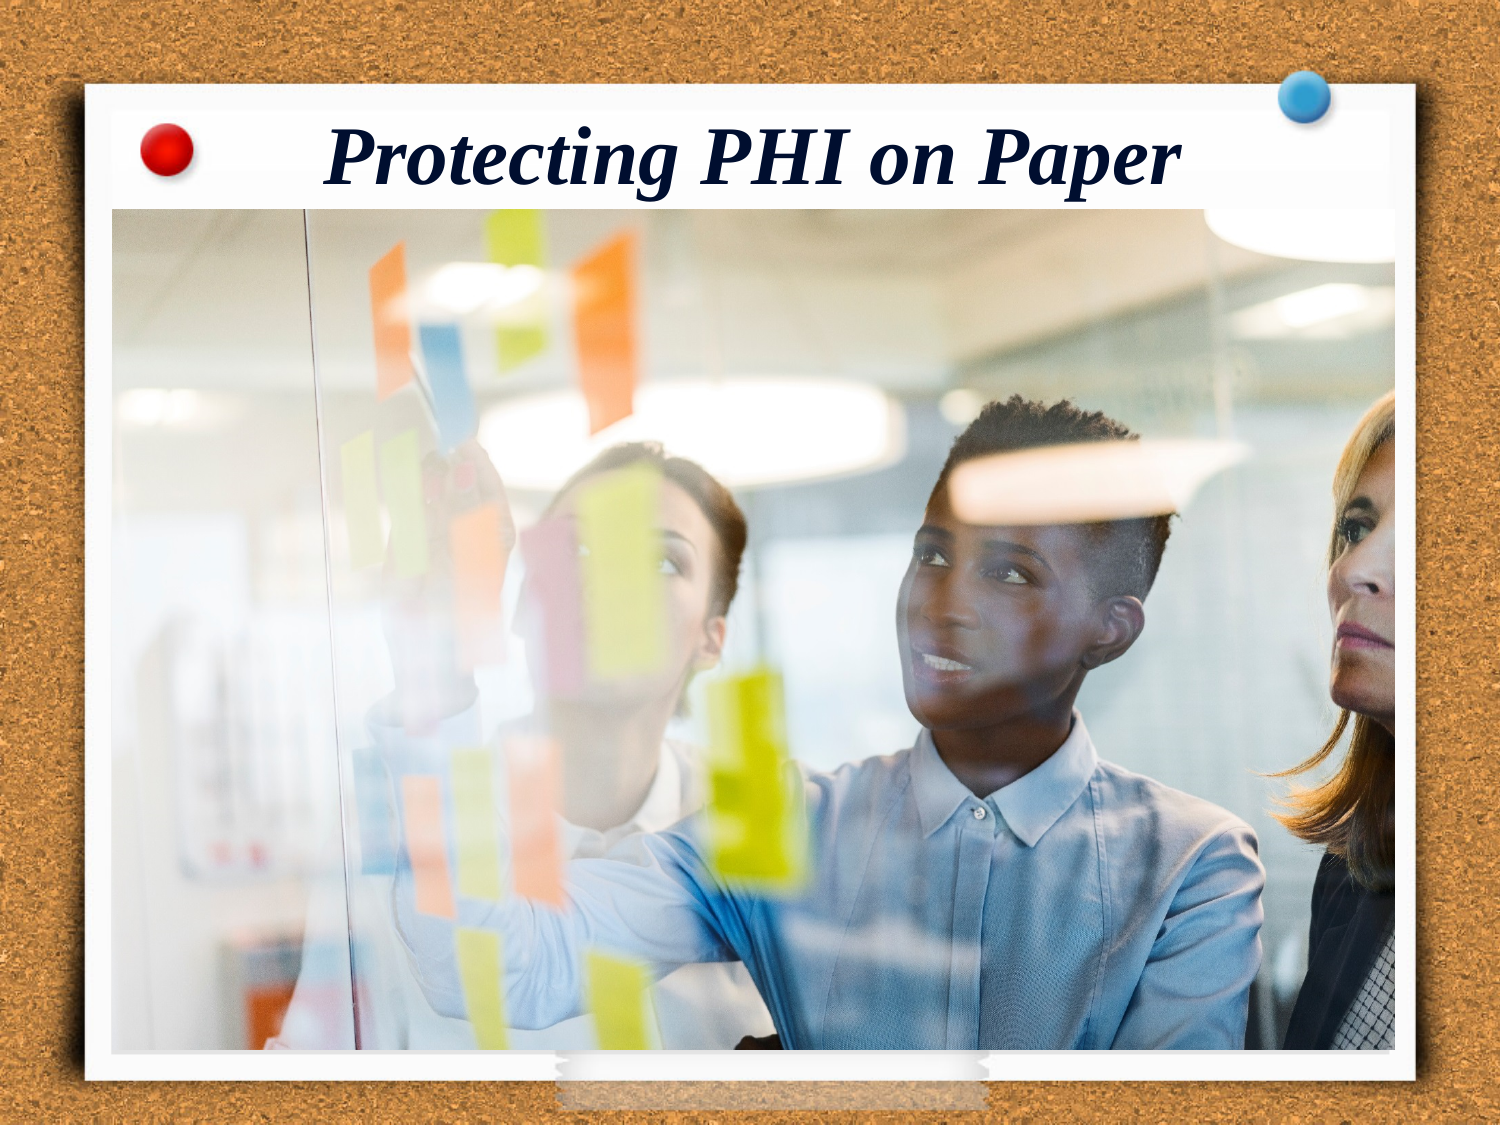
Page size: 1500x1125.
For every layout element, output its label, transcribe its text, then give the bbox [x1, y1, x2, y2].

picture [0, 0, 1500, 1125]
text_box Protecting PHI on Paper [309, 93, 1198, 207]
